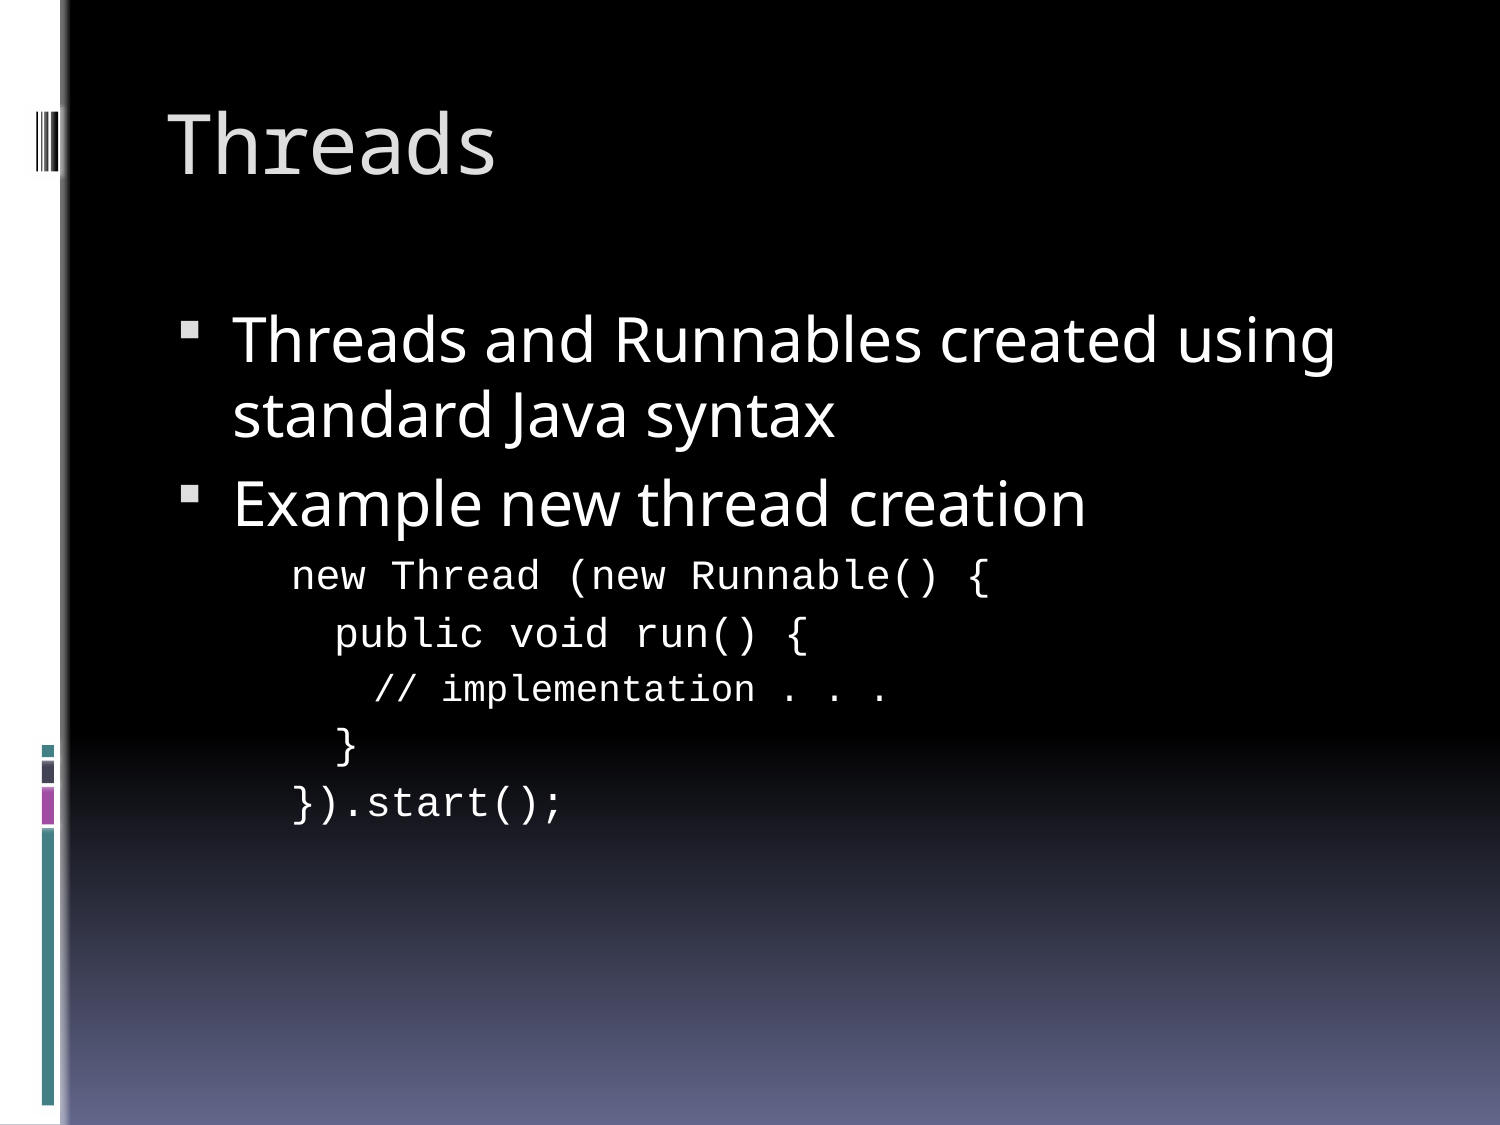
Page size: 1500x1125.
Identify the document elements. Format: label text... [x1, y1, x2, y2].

title Threads [150, 83, 1425, 234]
list Threads and Runnables created using standard Java syntax Example new thread creation new Thread (new Runnable() { public void run() { // implementation . . . } }).start(); [150, 292, 1425, 1043]
